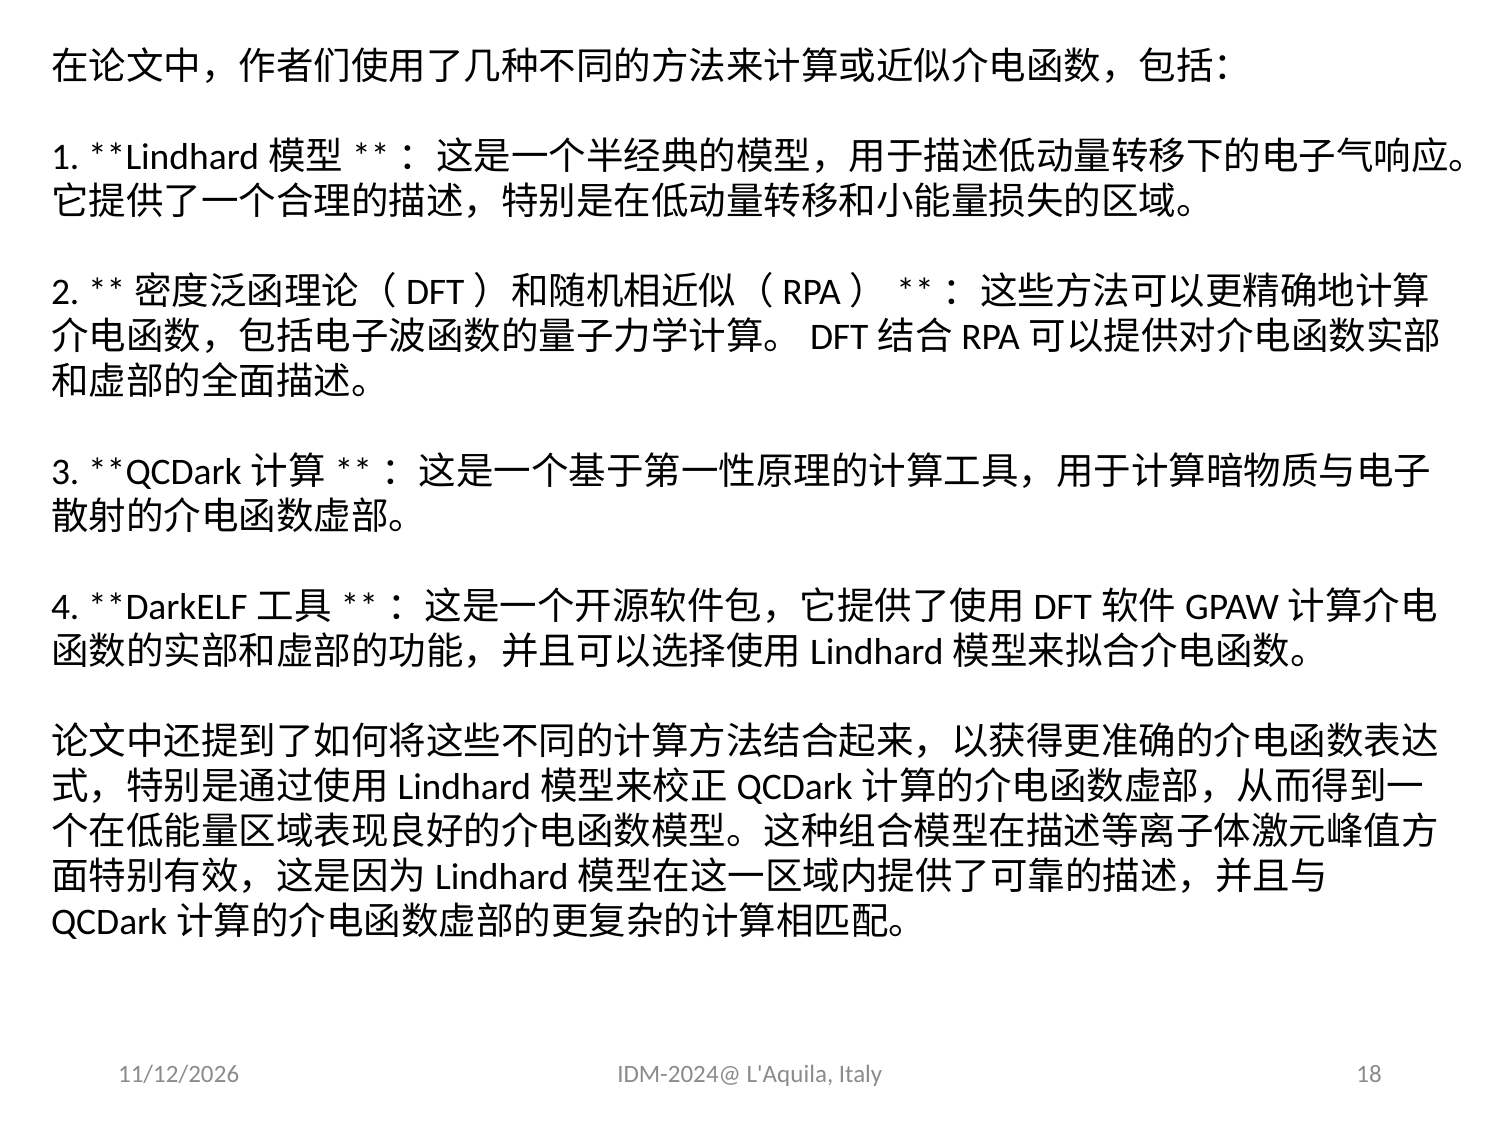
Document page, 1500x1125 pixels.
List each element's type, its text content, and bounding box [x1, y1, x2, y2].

text_box 在论文中，作者们使用了几种不同的方法来计算或近似介电函数，包括： 1. **Lindhard模型**：这是一个半经典的模型，用于描述低动量转移下的电子气响应。它提供了一个合理的描述，特别是在低动量转移和小能量损失的区域。 2. **密度泛函理论（DFT）和随机相近似（RPA）**：这些方法可以更精确地计算介电函数，包括电子波函数的量子力学计算。DFT结合RPA可以提供对介电函数实部和虚部的全面描述。 3. **QCDark计算**：这是一个基于第一性原理的计算工具，用于计算暗物质与电子散射的介电函数虚部。 4. **DarkELF工具**：这是一个开源软件包，它提供了使用DFT软件GPAW计算介电函数的实部和虚部的功能，并且可以选择使用Lindhard模型来拟合介电函数。 论文中还提到了如何将这些不同的计算方法结合起来，以获得更准确的介电函数表达式，特别是通过使用Lindhard模型来校正QCDark计算的介电函数虚部，从而得到一个在低能量区域表现良好的介电函数模型。这种组合模型在描述等离子体激元峰值方面特别有效，这是因为Lindhard模型在这一区域内提供了可靠的描述，并且与QCDark计算的介电函数虚部的更复杂的计算相匹配。 [36, 34, 1464, 950]
slide_number 17 [1059, 1042, 1397, 1103]
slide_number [103, 1042, 441, 1103]
footer IDM-2024@ L'Aquila, Italy [496, 1042, 1004, 1103]
